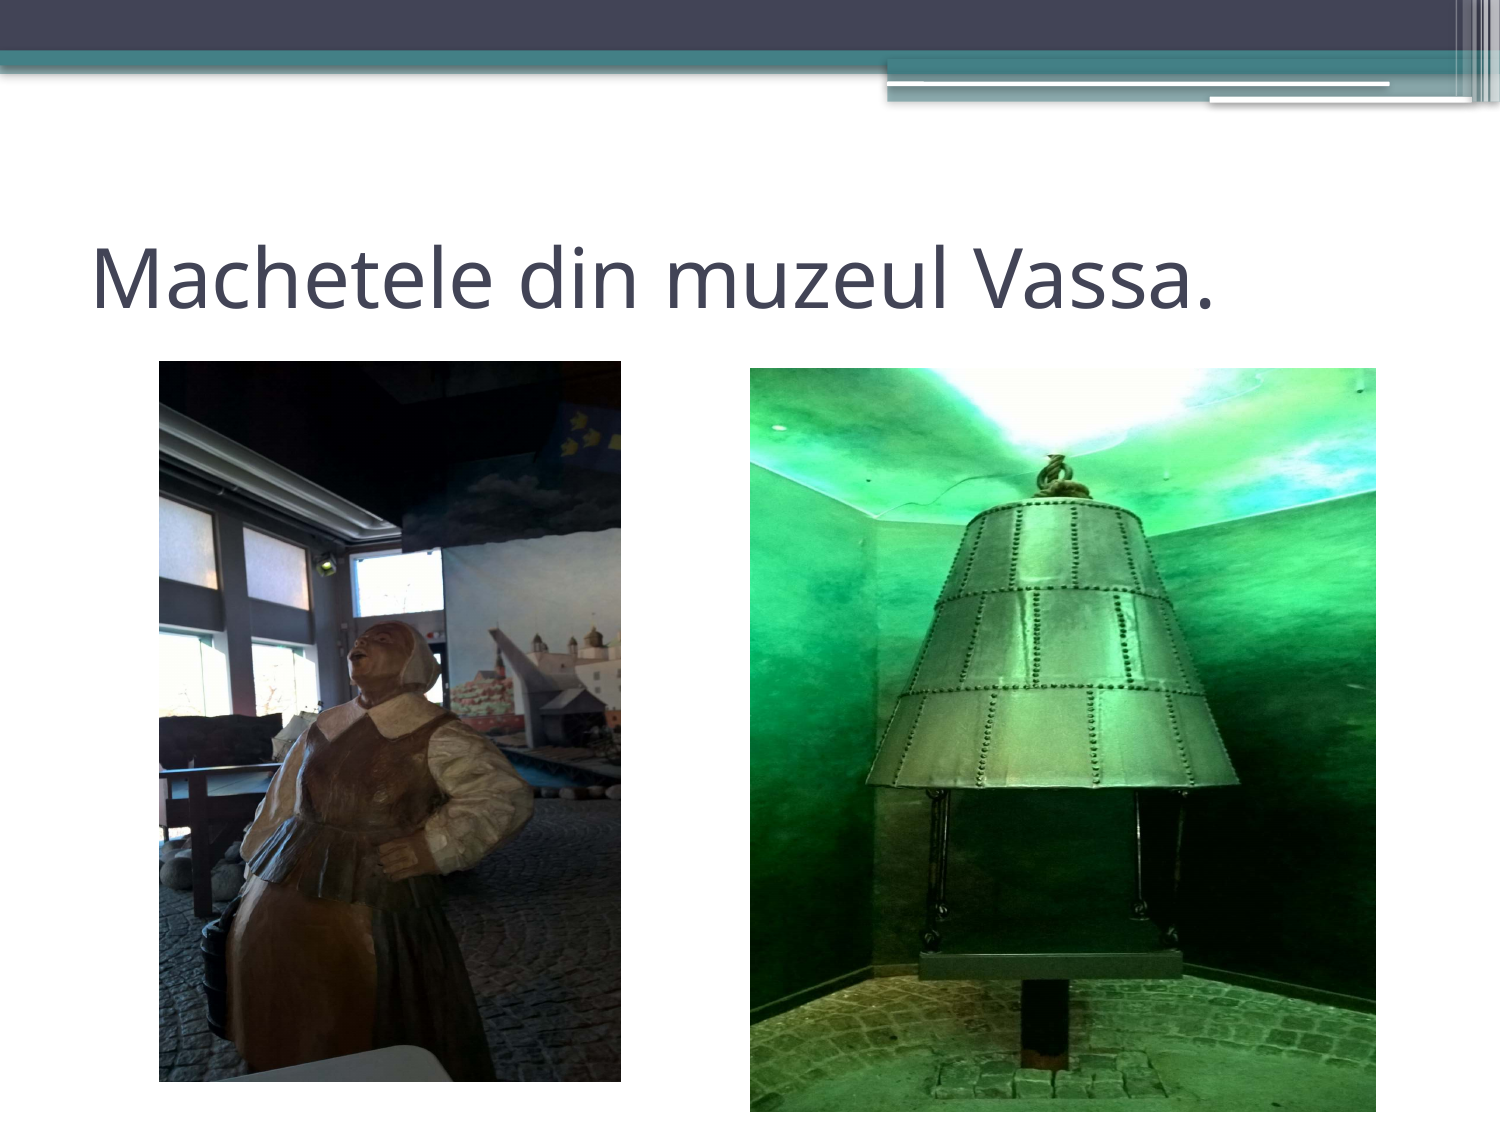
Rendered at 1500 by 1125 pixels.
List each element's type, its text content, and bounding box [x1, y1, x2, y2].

title Machetele din muzeul Vassa. [75, 187, 1425, 363]
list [159, 361, 621, 1082]
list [749, 368, 1377, 1112]
